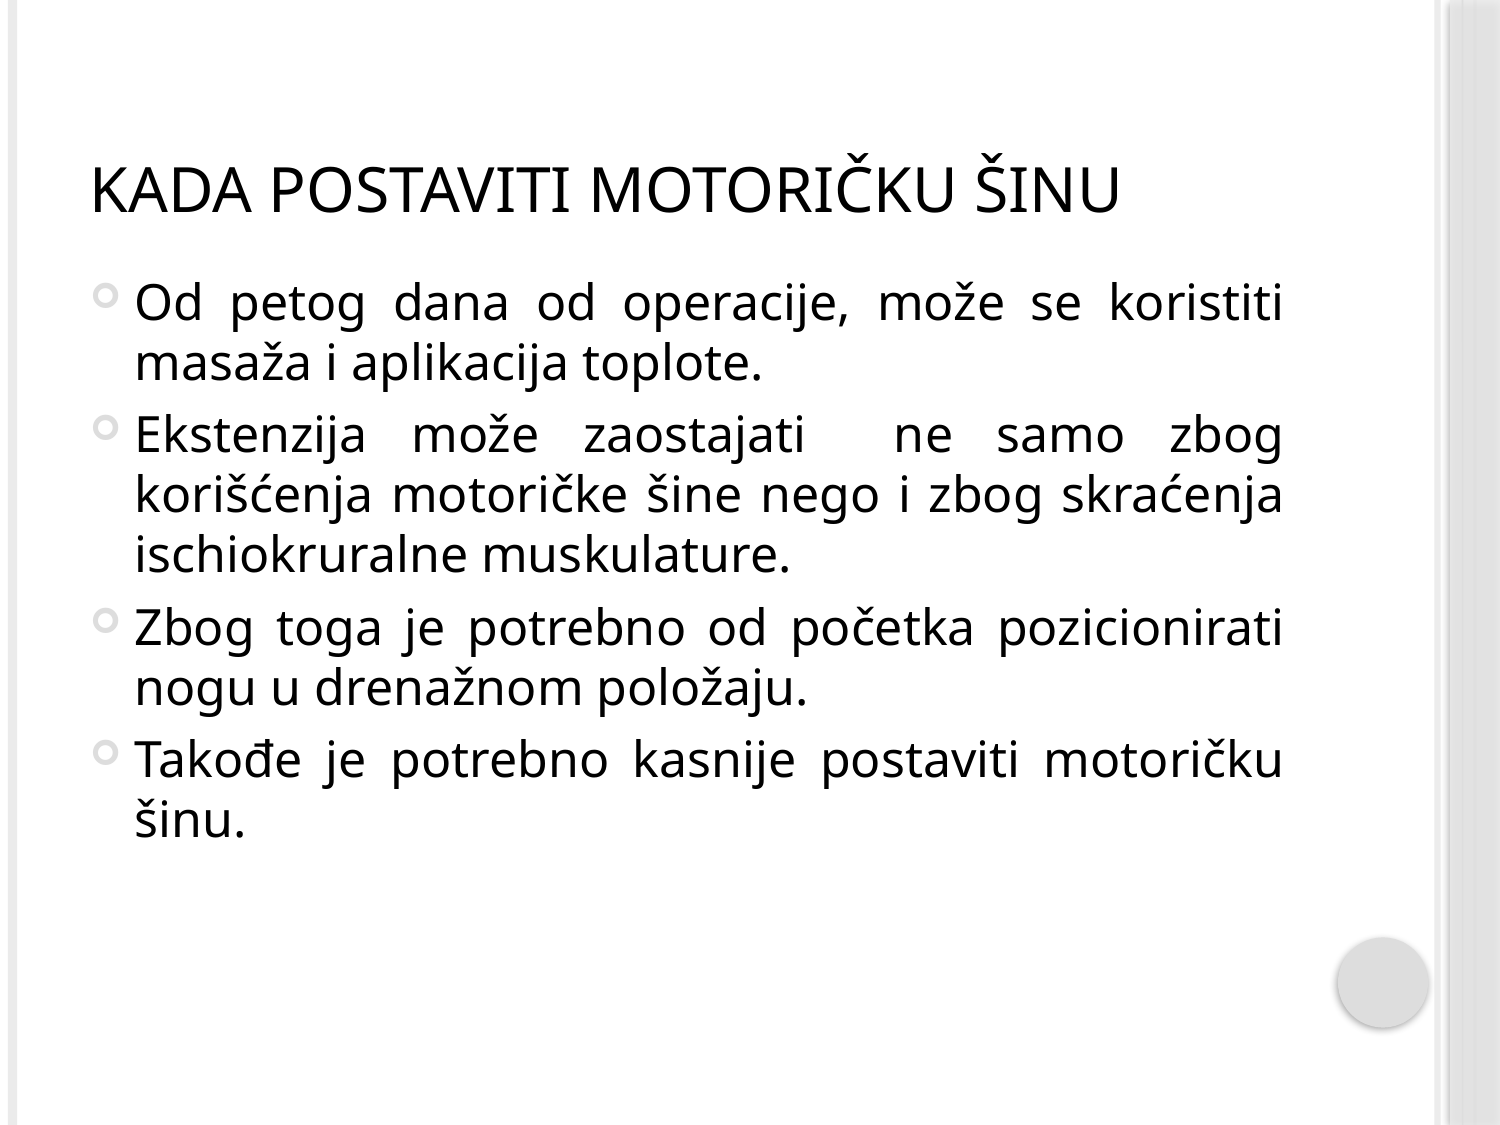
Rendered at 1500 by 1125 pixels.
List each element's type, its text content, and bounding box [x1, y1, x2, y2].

list Od petog dana od operacije, može se koristiti masaža i aplikacija toplote. Ekstenzija može zaostajati ne samo zbog korišćenja motoričke šine nego i zbog skraćenja ischiokruralne muskulature. Zbog toga je potrebno od početka pozicionirati nogu u drenažnom položaju. Takođe je potrebno kasnije postaviti motoričku šinu. [74, 262, 1301, 1063]
title Kada postaviti motoričku šinu [75, 45, 1300, 233]
